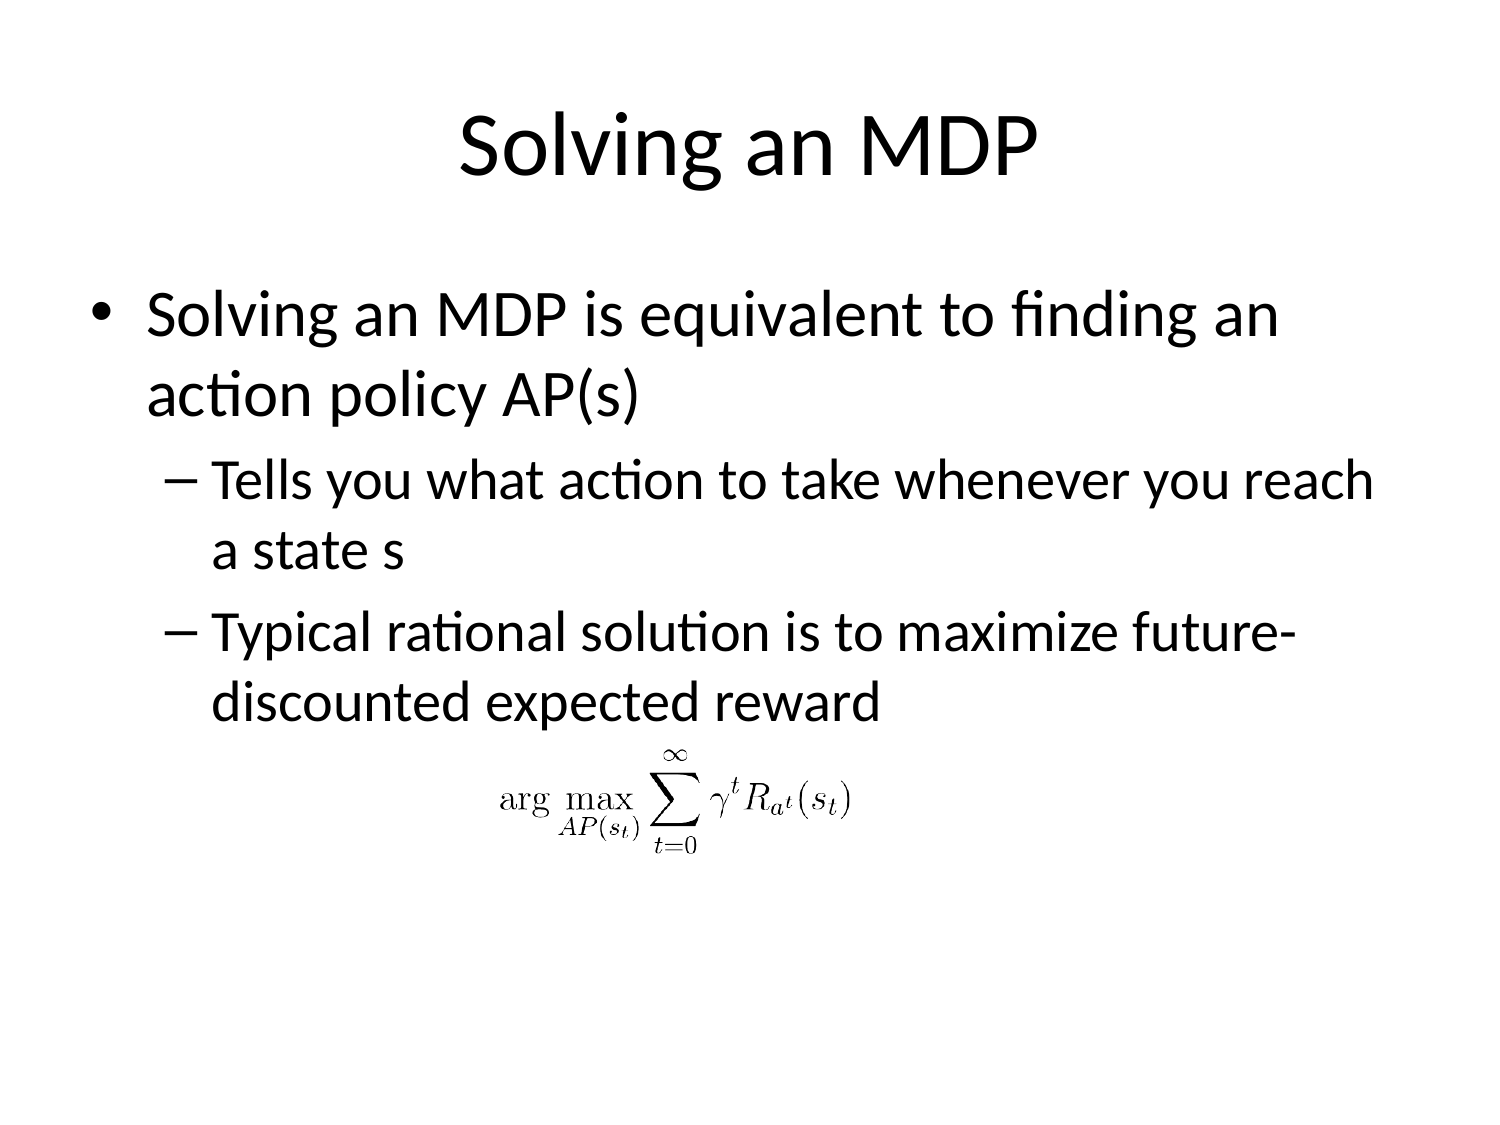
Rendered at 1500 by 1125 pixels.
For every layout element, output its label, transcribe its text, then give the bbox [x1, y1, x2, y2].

text_box Solving an MDP [75, 45, 1425, 233]
text_box Solving an MDP is equivalent to finding an action policy AP(s) Tells you what action to take whenever you reach a state s Typical rational solution is to maximize future-discounted expected reward [75, 262, 1425, 1005]
picture [499, 749, 851, 854]
